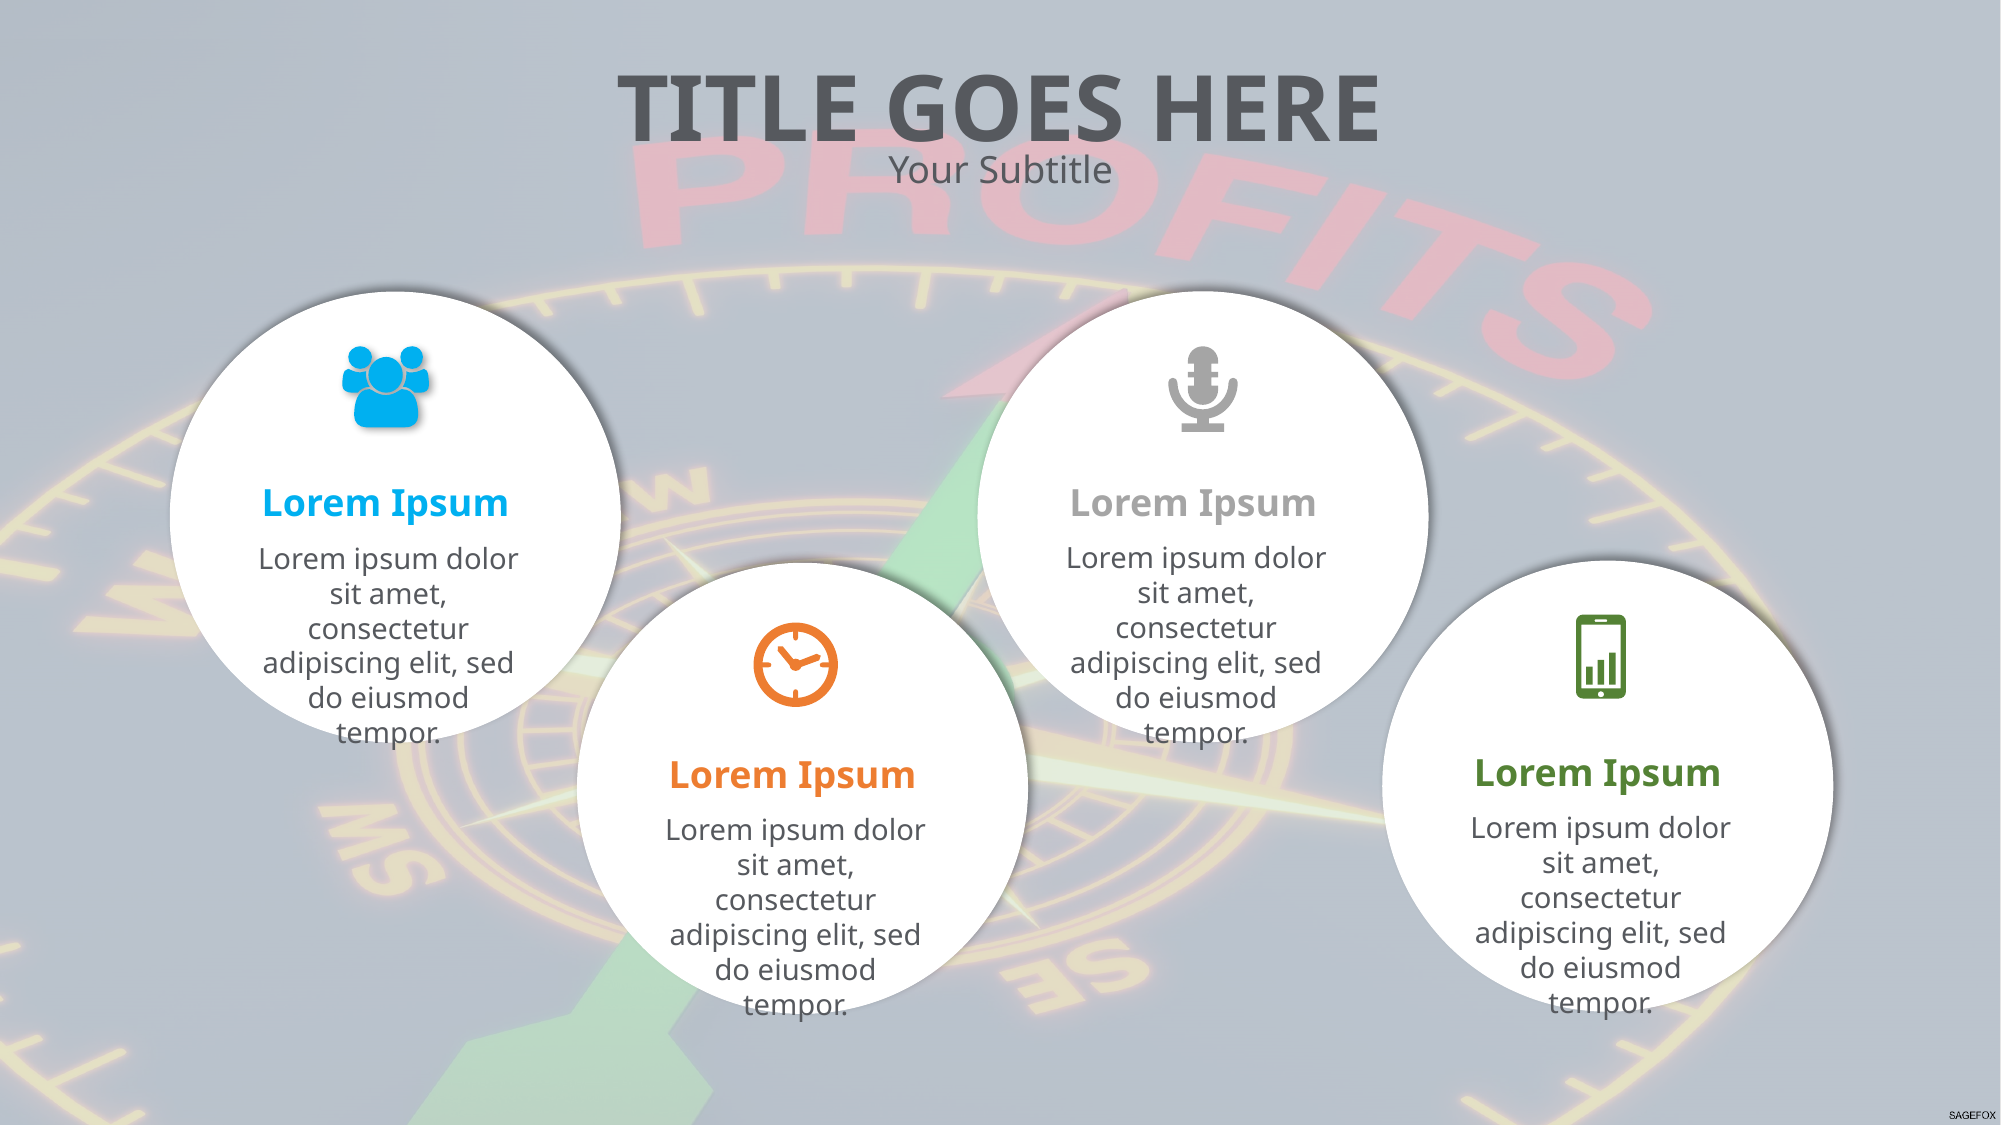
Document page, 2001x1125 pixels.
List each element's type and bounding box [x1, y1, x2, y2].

text_box [342, 346, 429, 428]
text_box [1043, 471, 1344, 689]
text_box [976, 290, 1430, 743]
picture [1925, 0, 2001, 1125]
text_box [235, 471, 536, 690]
text_box [642, 743, 943, 961]
text_box [169, 291, 622, 744]
text_box [1447, 741, 1748, 959]
text_box [1575, 614, 1626, 699]
text_box [1381, 560, 1834, 1013]
text_box [1168, 346, 1238, 432]
text_box [548, 42, 1452, 199]
text_box [753, 622, 838, 707]
text_box [576, 562, 1029, 1015]
